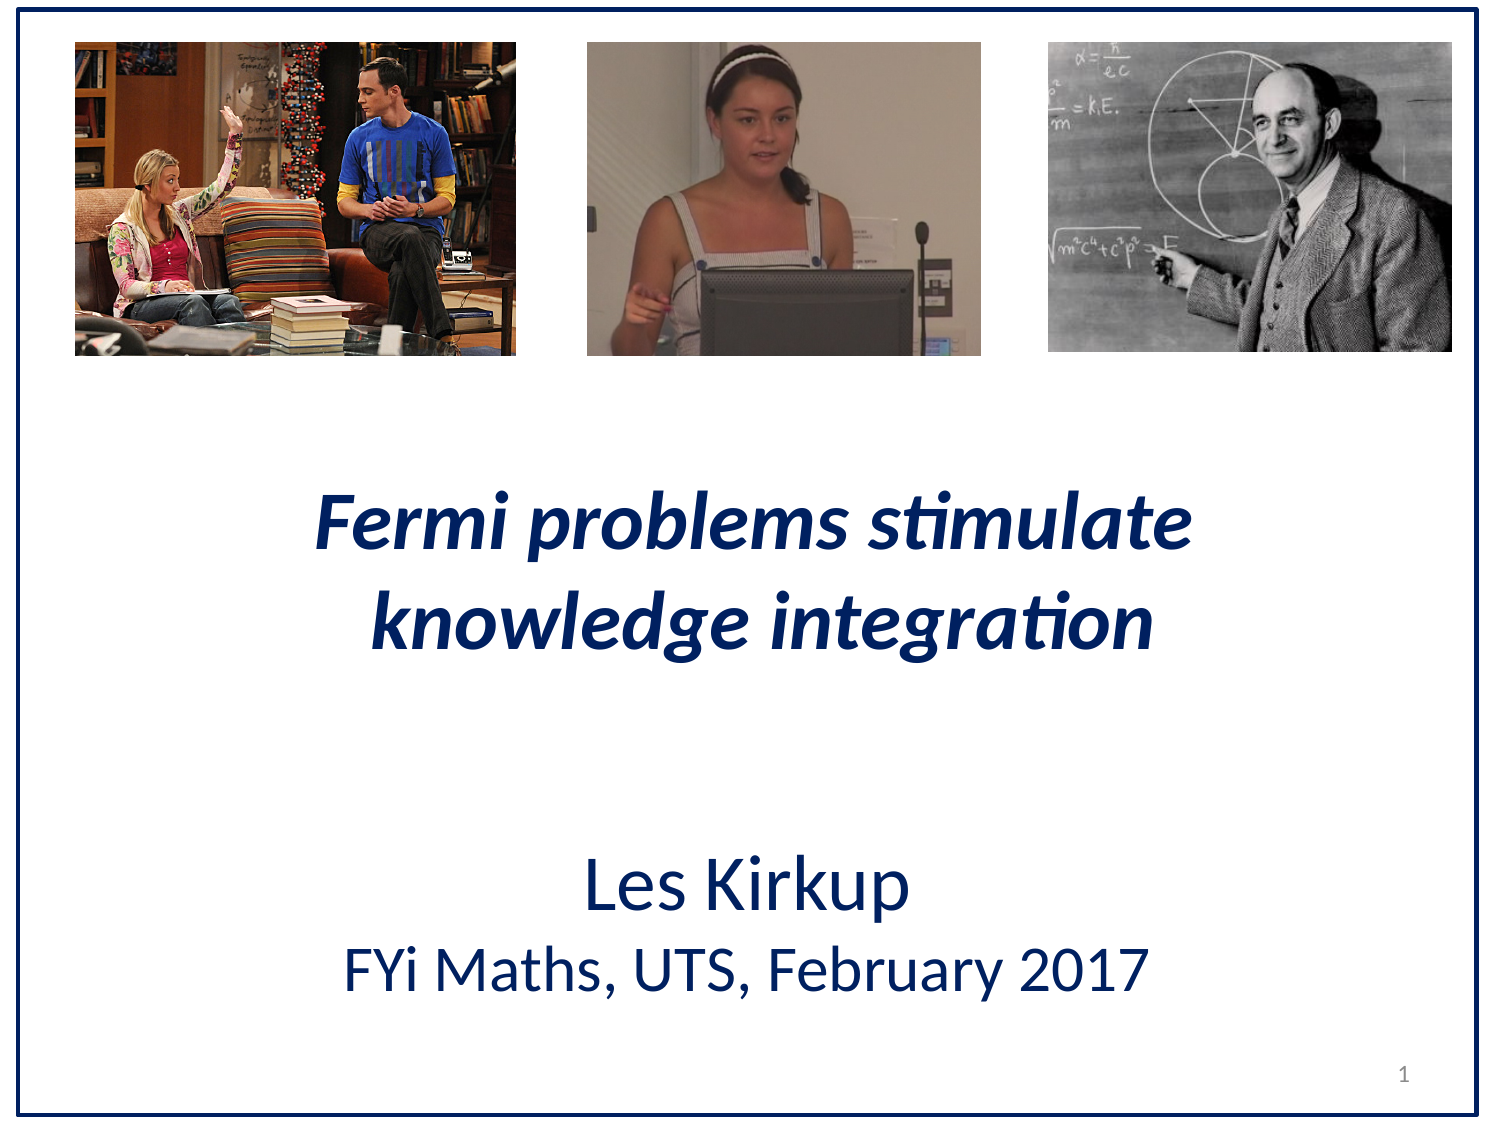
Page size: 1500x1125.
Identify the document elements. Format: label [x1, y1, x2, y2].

text_box [16, 7, 1479, 1117]
picture [75, 42, 517, 356]
picture [1047, 42, 1452, 352]
picture [586, 42, 981, 356]
